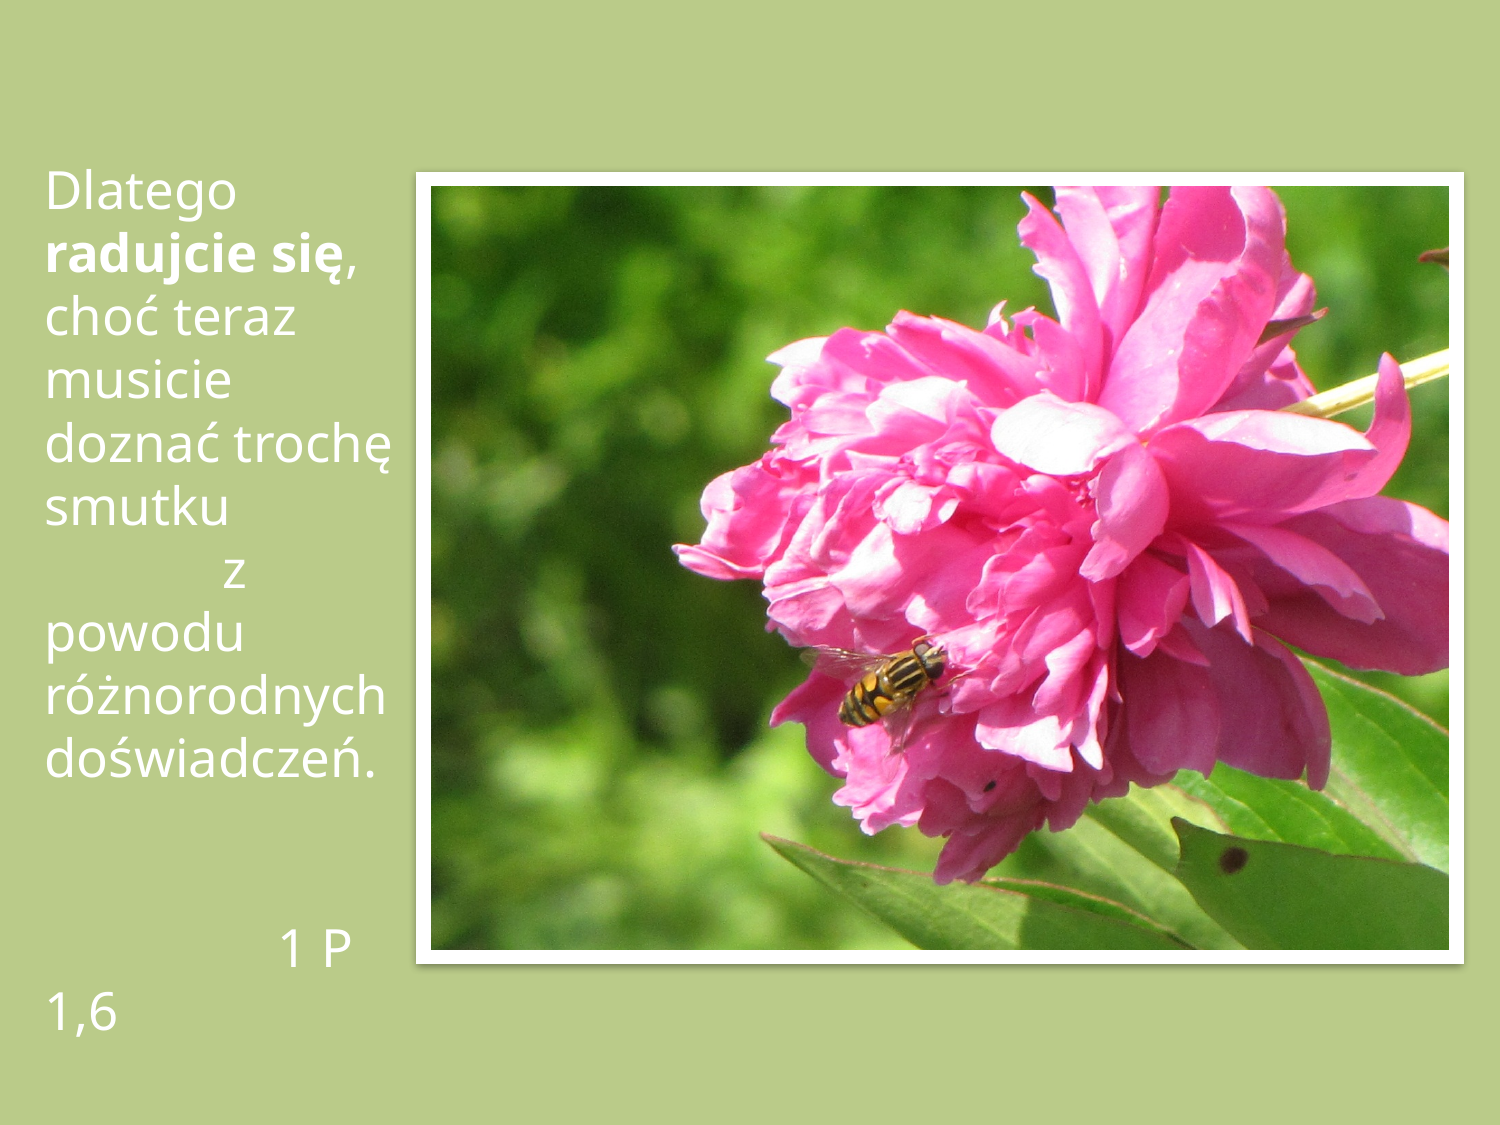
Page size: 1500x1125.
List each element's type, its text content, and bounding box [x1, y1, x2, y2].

list Dlatego radujcie się, choć teraz musicie doznać trochę smutku z powodu różnorodnych doświadczeń. 1 P 1,6 [29, 149, 421, 1071]
picture [430, 185, 1450, 951]
